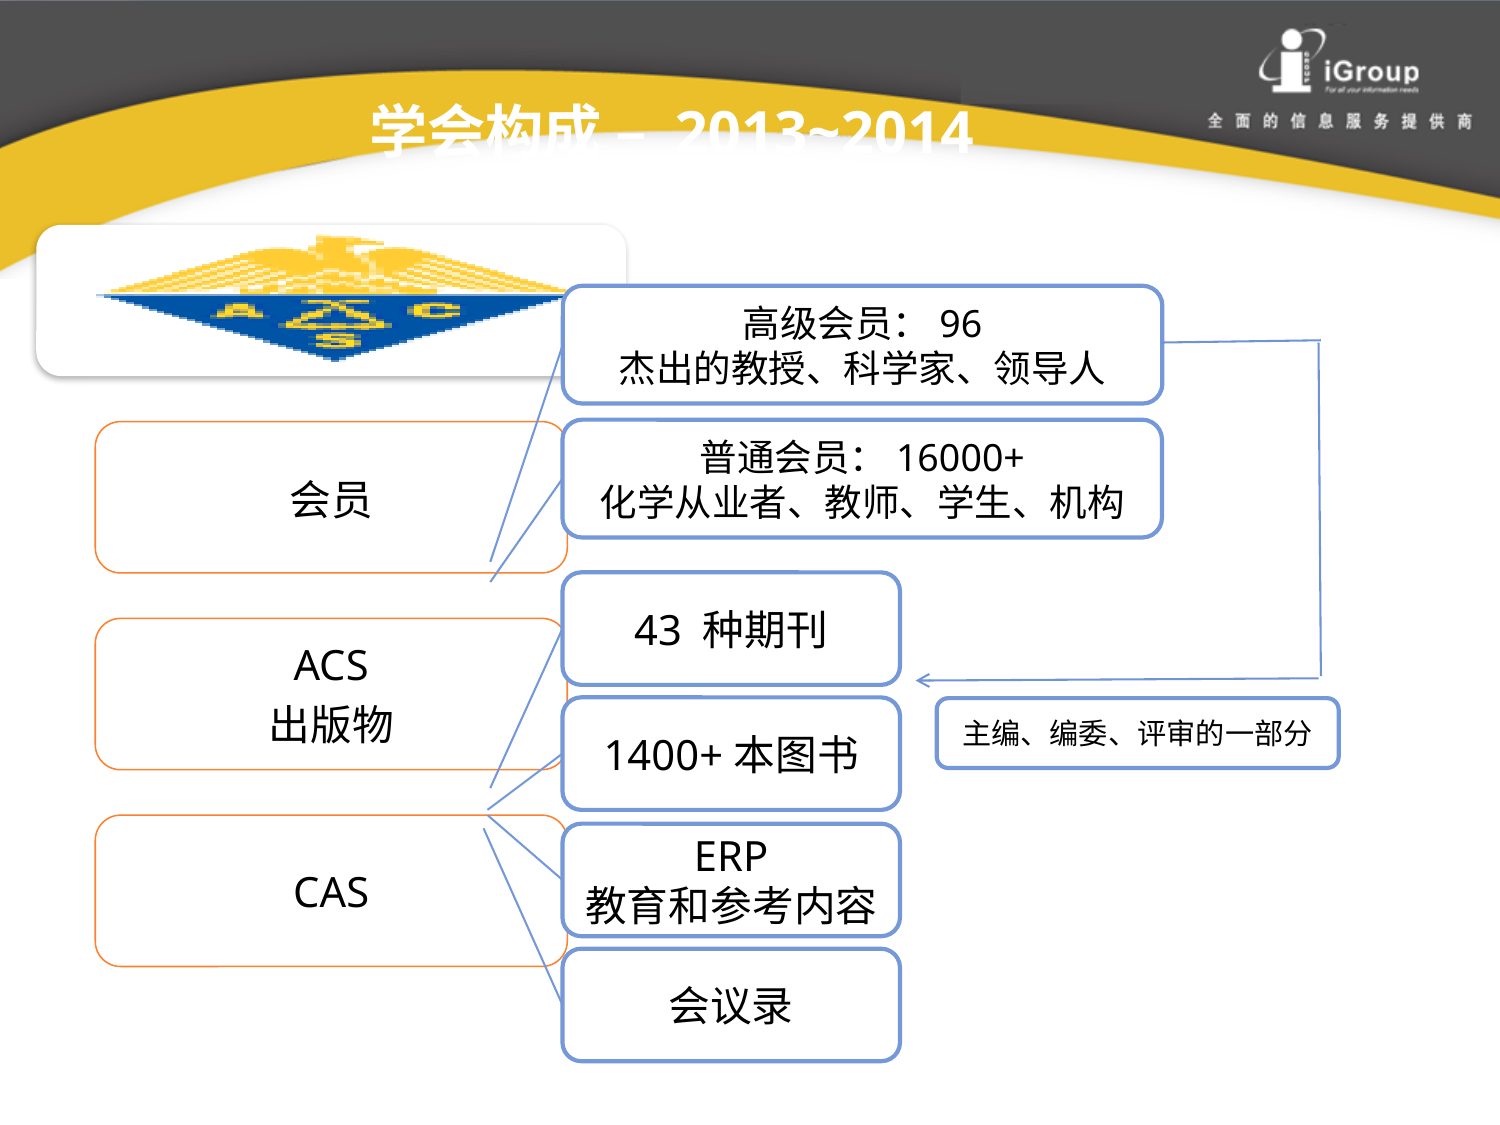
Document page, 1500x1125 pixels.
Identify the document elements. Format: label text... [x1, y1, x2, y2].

text_box 会议录 [560, 946, 903, 1064]
text_box ERP 教育和参考内容 [704, 821, 903, 939]
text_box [434, 876, 612, 957]
text_box 1400+本图书 [704, 695, 903, 812]
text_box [487, 817, 563, 875]
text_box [0, 224, 701, 967]
text_box 高级会员：96 杰出的教授、科学家、领导人 [704, 283, 1165, 406]
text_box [417, 416, 636, 490]
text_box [915, 339, 1322, 681]
text_box 主编、编委、评审的一部分 [934, 696, 1341, 771]
text_box 普通会员：16000+ 化学从业者、教师、学生、机构 [704, 417, 910, 540]
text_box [487, 753, 563, 811]
text_box 43 种期刊 [704, 570, 903, 687]
title 学会构成 – 2013~2014 [354, 87, 1363, 220]
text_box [446, 671, 607, 745]
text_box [474, 499, 579, 567]
picture [0, 0, 1500, 279]
